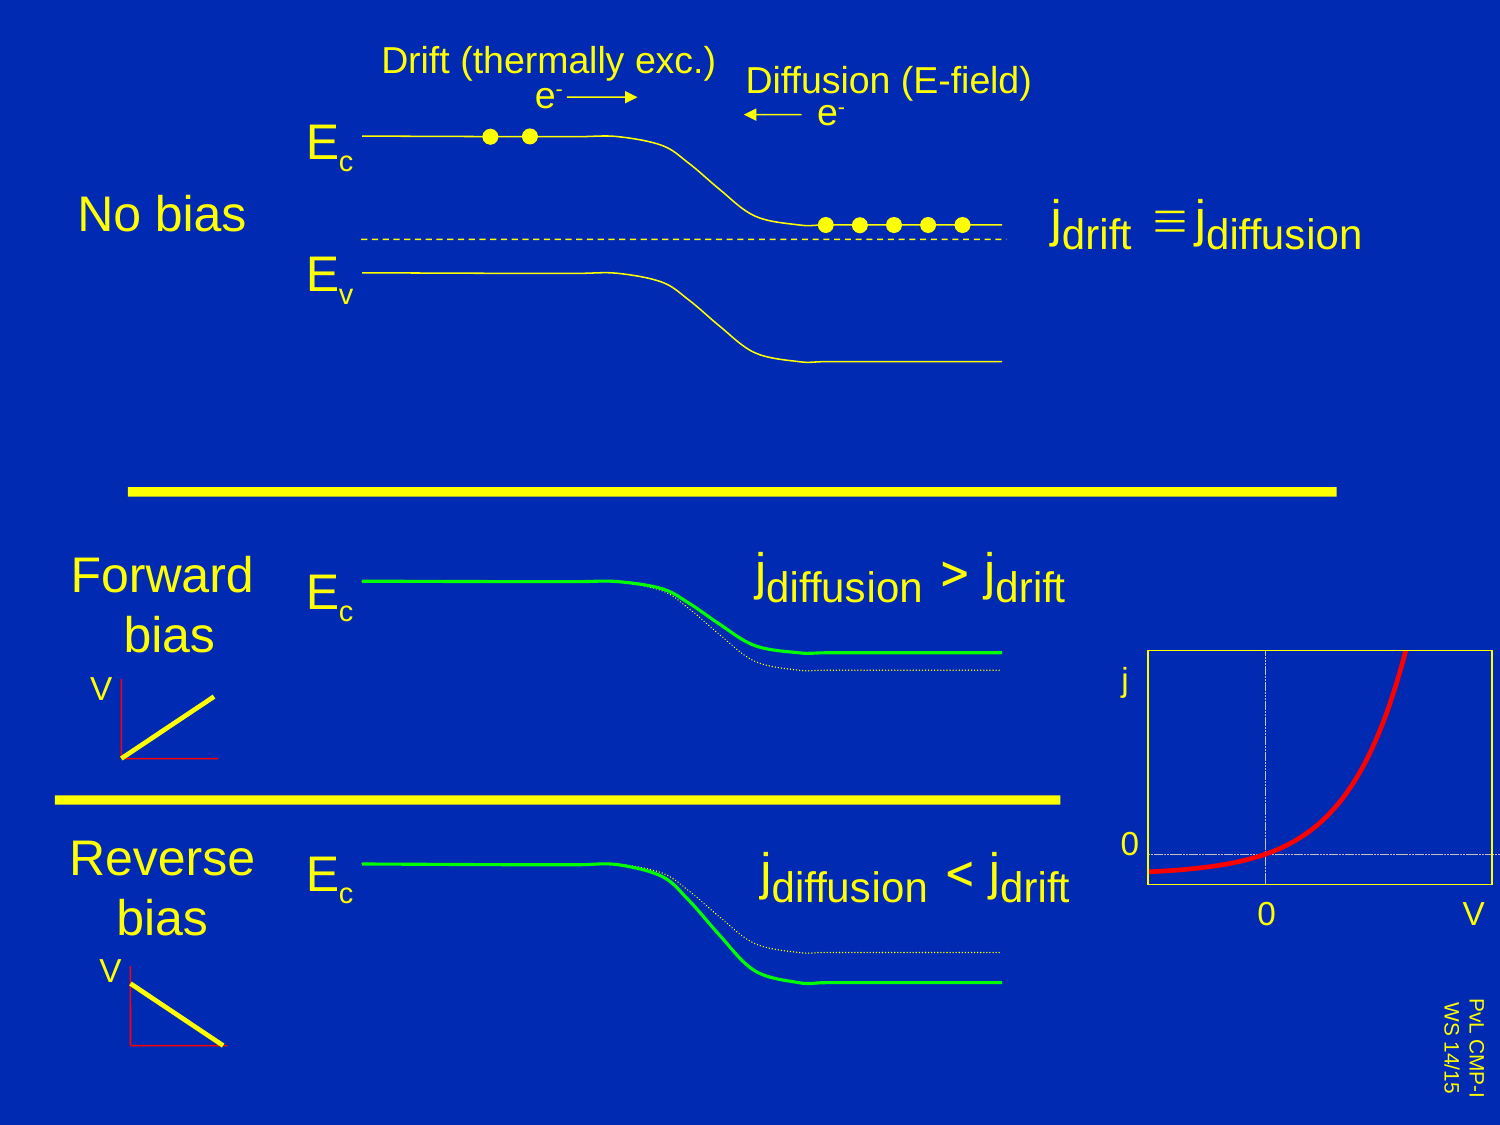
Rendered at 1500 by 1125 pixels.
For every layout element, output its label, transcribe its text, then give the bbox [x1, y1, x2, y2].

text_box Diffusion (E-field) [730, 48, 1047, 109]
text_box [522, 129, 538, 144]
text_box [969, 220, 1003, 225]
text_box 0 [1242, 884, 1291, 940]
text_box [1148, 650, 1493, 885]
text_box [483, 129, 498, 145]
text_box Reverse bias [54, 817, 271, 953]
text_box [84, 941, 228, 1046]
text_box Ec [290, 834, 369, 918]
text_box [74, 659, 219, 759]
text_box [753, 844, 1073, 908]
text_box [748, 544, 1070, 608]
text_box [361, 580, 1003, 673]
text_box e- [802, 109, 860, 141]
text_box Ec [290, 551, 369, 635]
text_box e- [519, 89, 578, 123]
text_box [362, 135, 958, 226]
text_box Drift (thermally exc.) [366, 28, 732, 89]
text_box [818, 217, 834, 233]
text_box [920, 217, 936, 233]
text_box [886, 217, 902, 233]
text_box [852, 217, 868, 233]
text_box Forward bias [55, 535, 269, 671]
text_box Ev [290, 234, 369, 318]
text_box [1043, 191, 1366, 255]
text_box [362, 272, 1003, 363]
text_box [743, 109, 802, 121]
text_box j [1106, 650, 1144, 706]
text_box Ec [290, 102, 369, 186]
text_box 0 [1105, 814, 1154, 869]
text_box [566, 90, 638, 104]
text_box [361, 862, 1003, 986]
text_box [955, 217, 970, 233]
text_box No bias [62, 173, 262, 249]
text_box V [1447, 884, 1500, 940]
